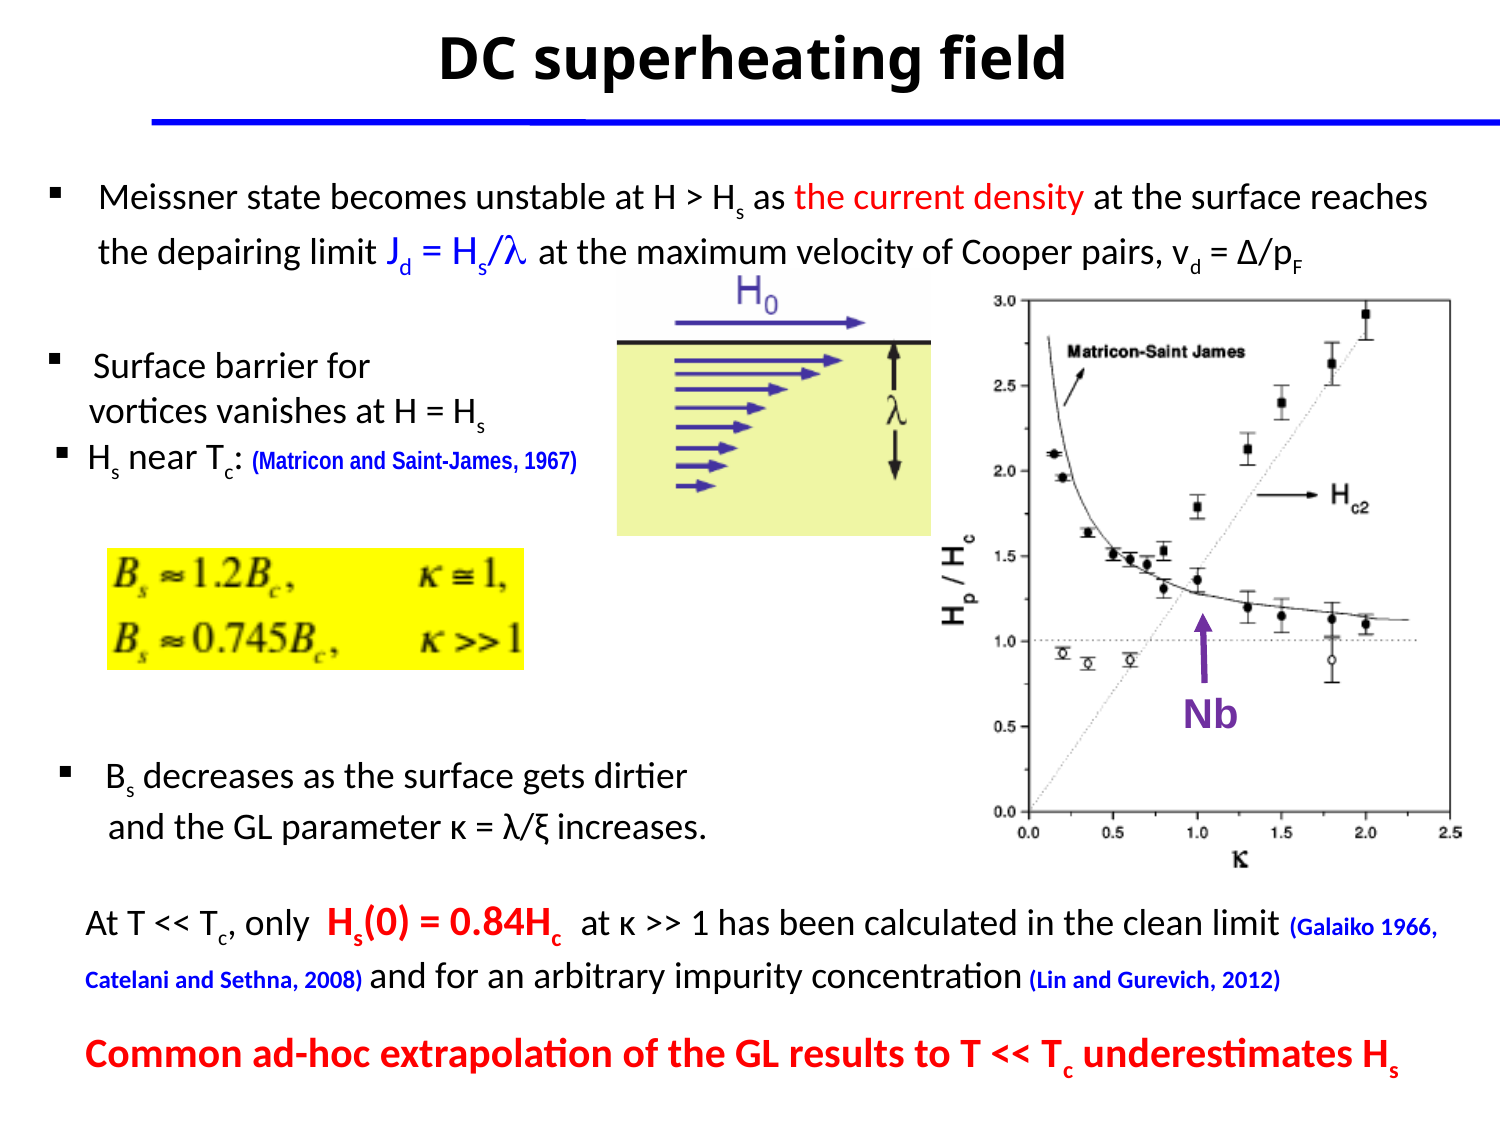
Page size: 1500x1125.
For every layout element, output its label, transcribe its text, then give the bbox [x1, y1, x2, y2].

text_box Bs decreases as the surface gets dirtier and the GL parameter κ = λ/ξ increases. [42, 743, 902, 855]
text_box Surface barrier for vortices vanishes at H = Hs [31, 334, 536, 445]
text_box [928, 280, 1495, 880]
text_box Meissner state becomes unstable at H > Hs as the current density at the surface reaches the depairing limit Jd = Hs/ at the maximum velocity of Cooper pairs, vd = Δ/pF [32, 164, 1495, 288]
text_box At T << Tc, only Hs(0) = 0.84Hc at κ >> 1 has been calculated in the clean limit (Galaiko 1966, Catelani and Sethna, 2008) and for an arbitrary impurity concentration (Lin and Gurevich, 2012) Common ad-hoc extrapolation of the GL results to T << Tc underestimates Hs [70, 886, 1500, 1091]
text_box Hs near Tc: (Matricon and Saint-James, 1967) [38, 424, 616, 536]
title DC superheating field [17, 0, 1490, 155]
picture [616, 268, 931, 536]
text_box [107, 547, 525, 670]
